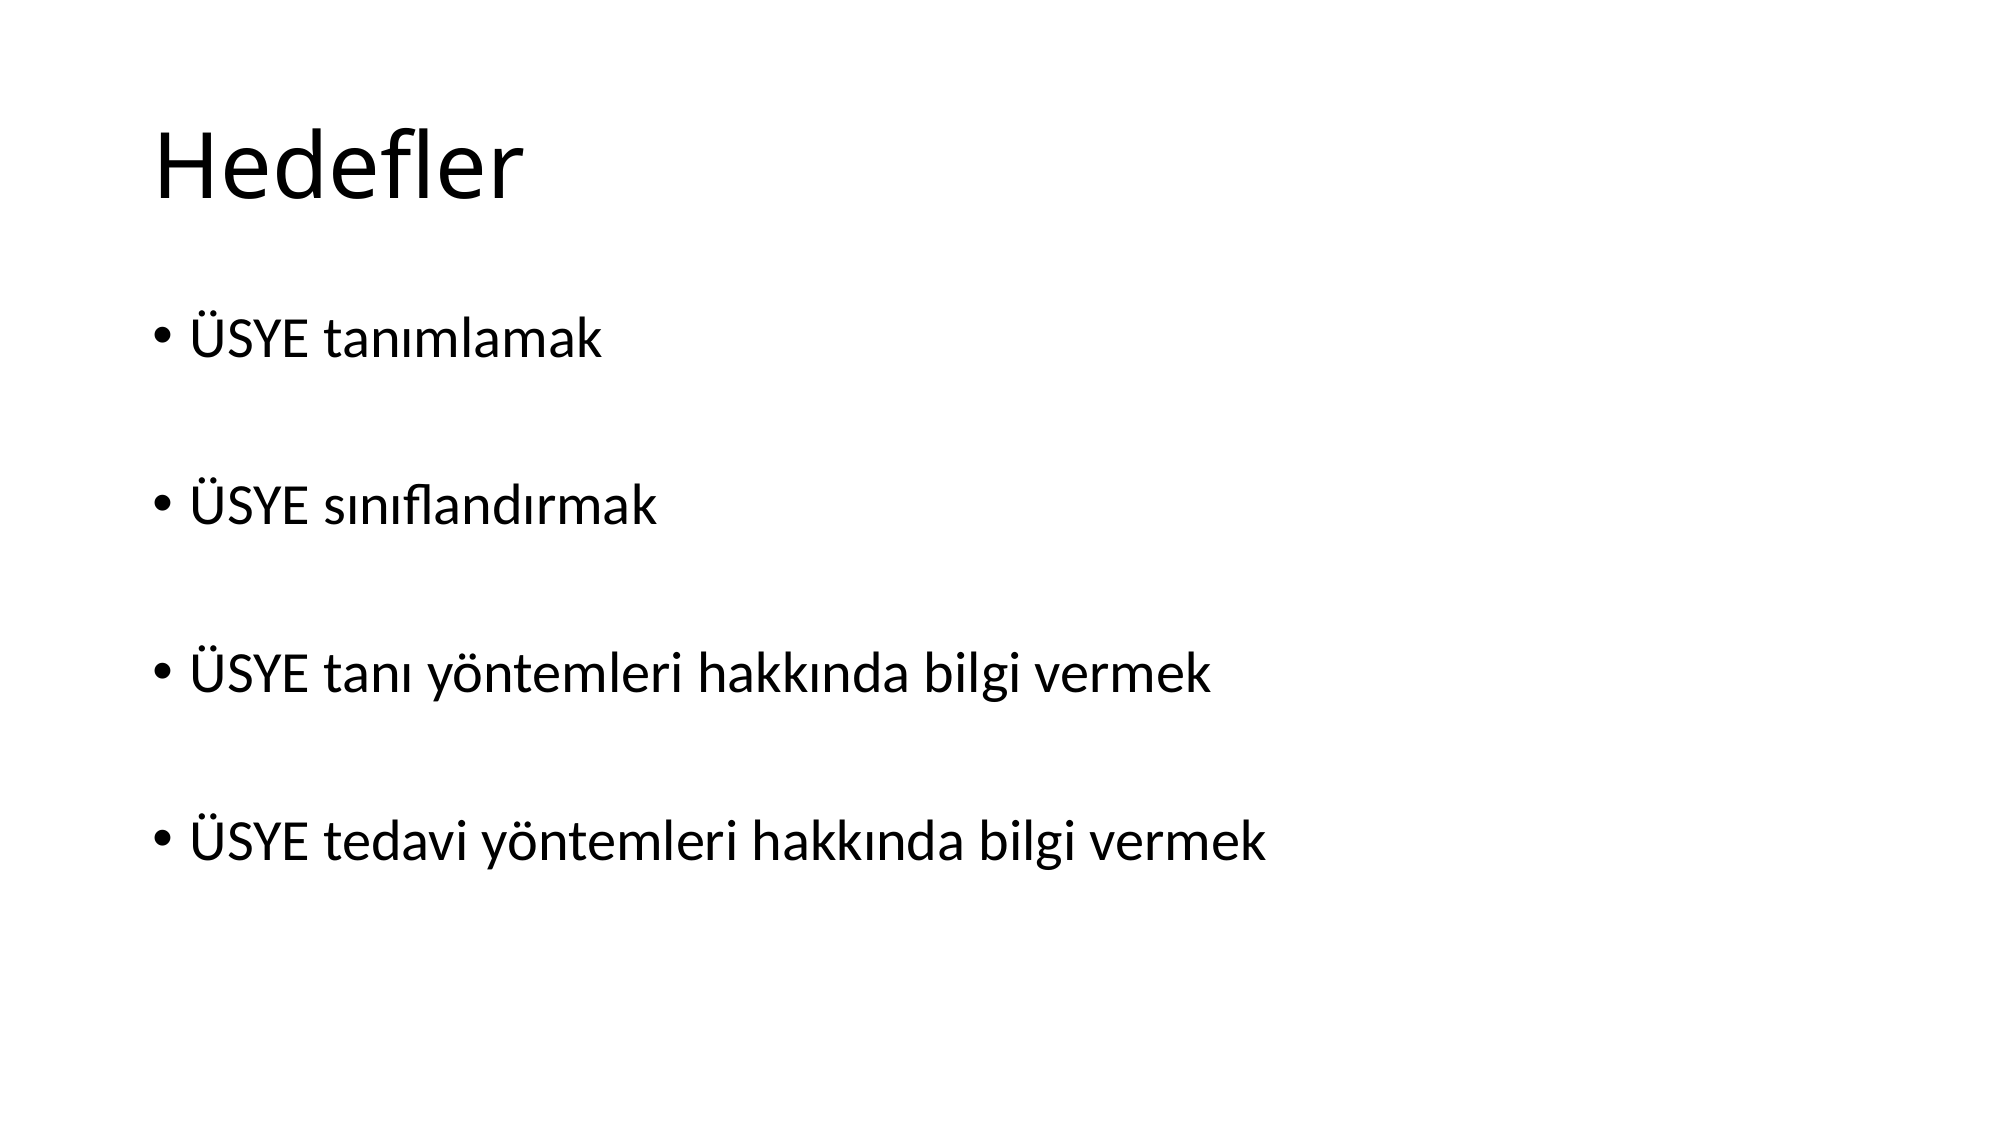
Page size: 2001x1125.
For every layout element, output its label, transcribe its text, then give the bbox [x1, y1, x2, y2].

list ÜSYE tanımlamak ÜSYE sınıflandırmak ÜSYE tanı yöntemleri hakkında bilgi vermek ÜSYE tedavi yöntemleri hakkında bilgi vermek [137, 299, 1863, 1014]
title Hedefler [137, 59, 1863, 278]
